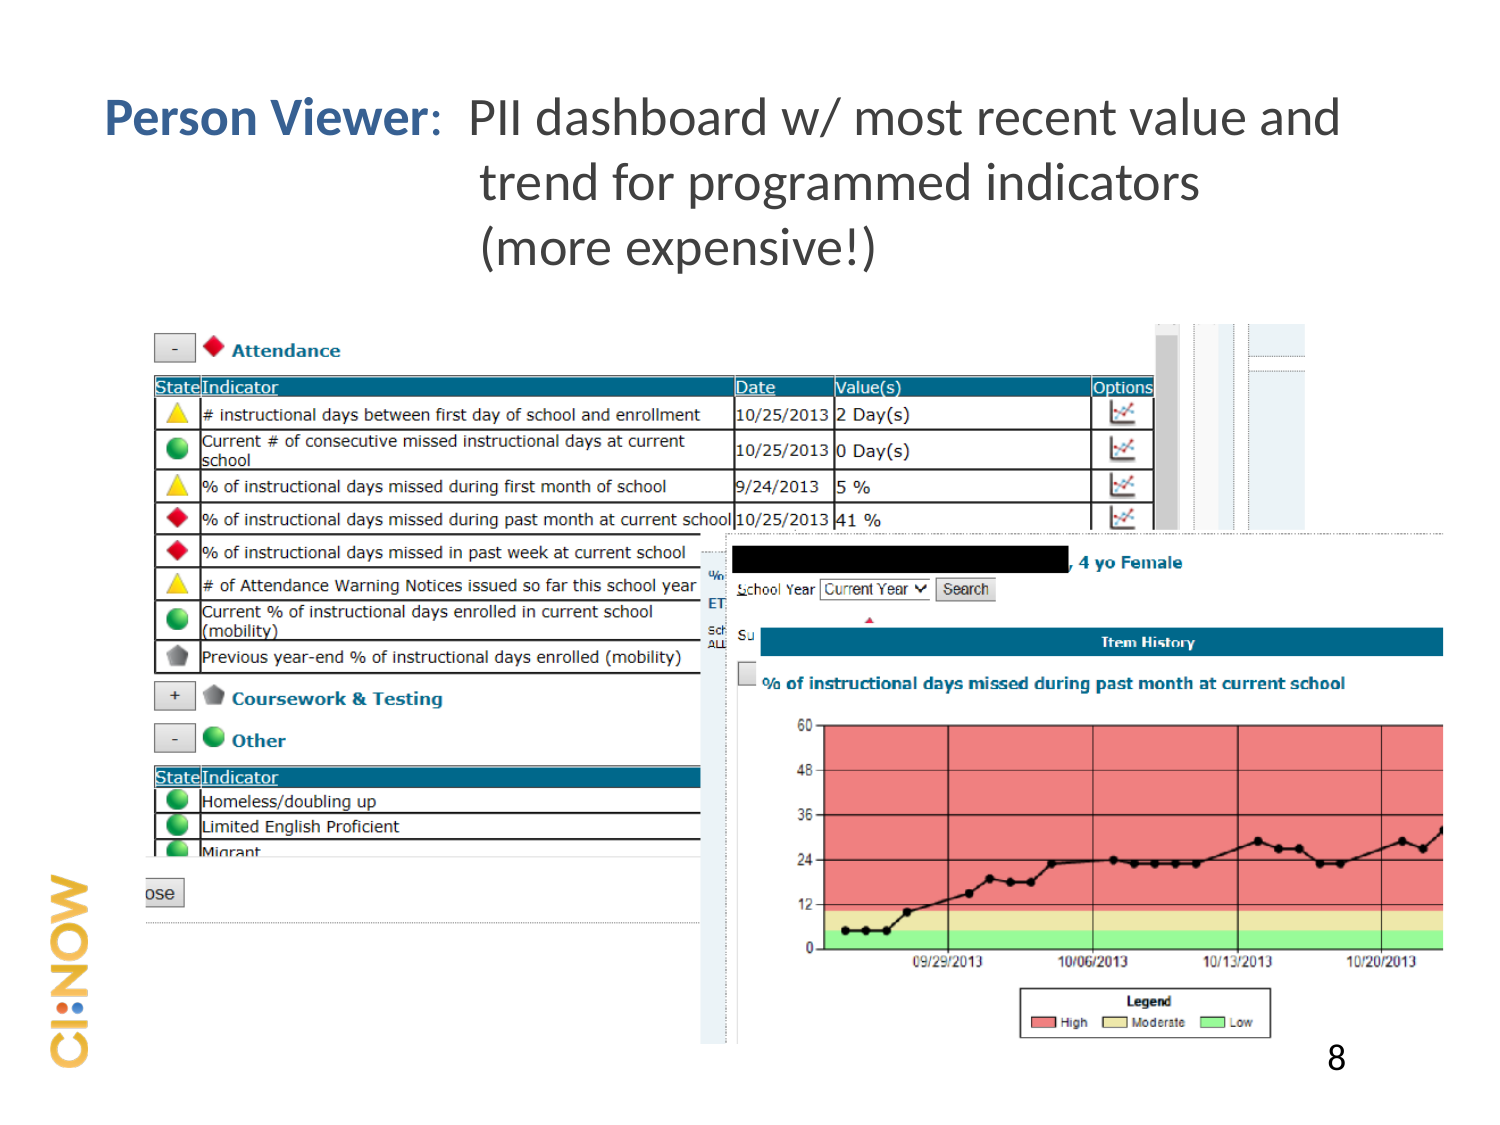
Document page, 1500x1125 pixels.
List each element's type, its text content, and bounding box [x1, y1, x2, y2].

picture [1104, 637, 1111, 646]
picture [1154, 638, 1169, 646]
picture [145, 324, 1444, 1044]
picture [1188, 641, 1194, 650]
picture [1125, 641, 1136, 646]
slide_number 8 [1312, 1052, 1438, 1083]
picture [51, 875, 88, 1067]
text_box Person Viewer: PII dashboard w/ most recent value and trend for programmed indicators (more expensive!) [89, 73, 1443, 284]
